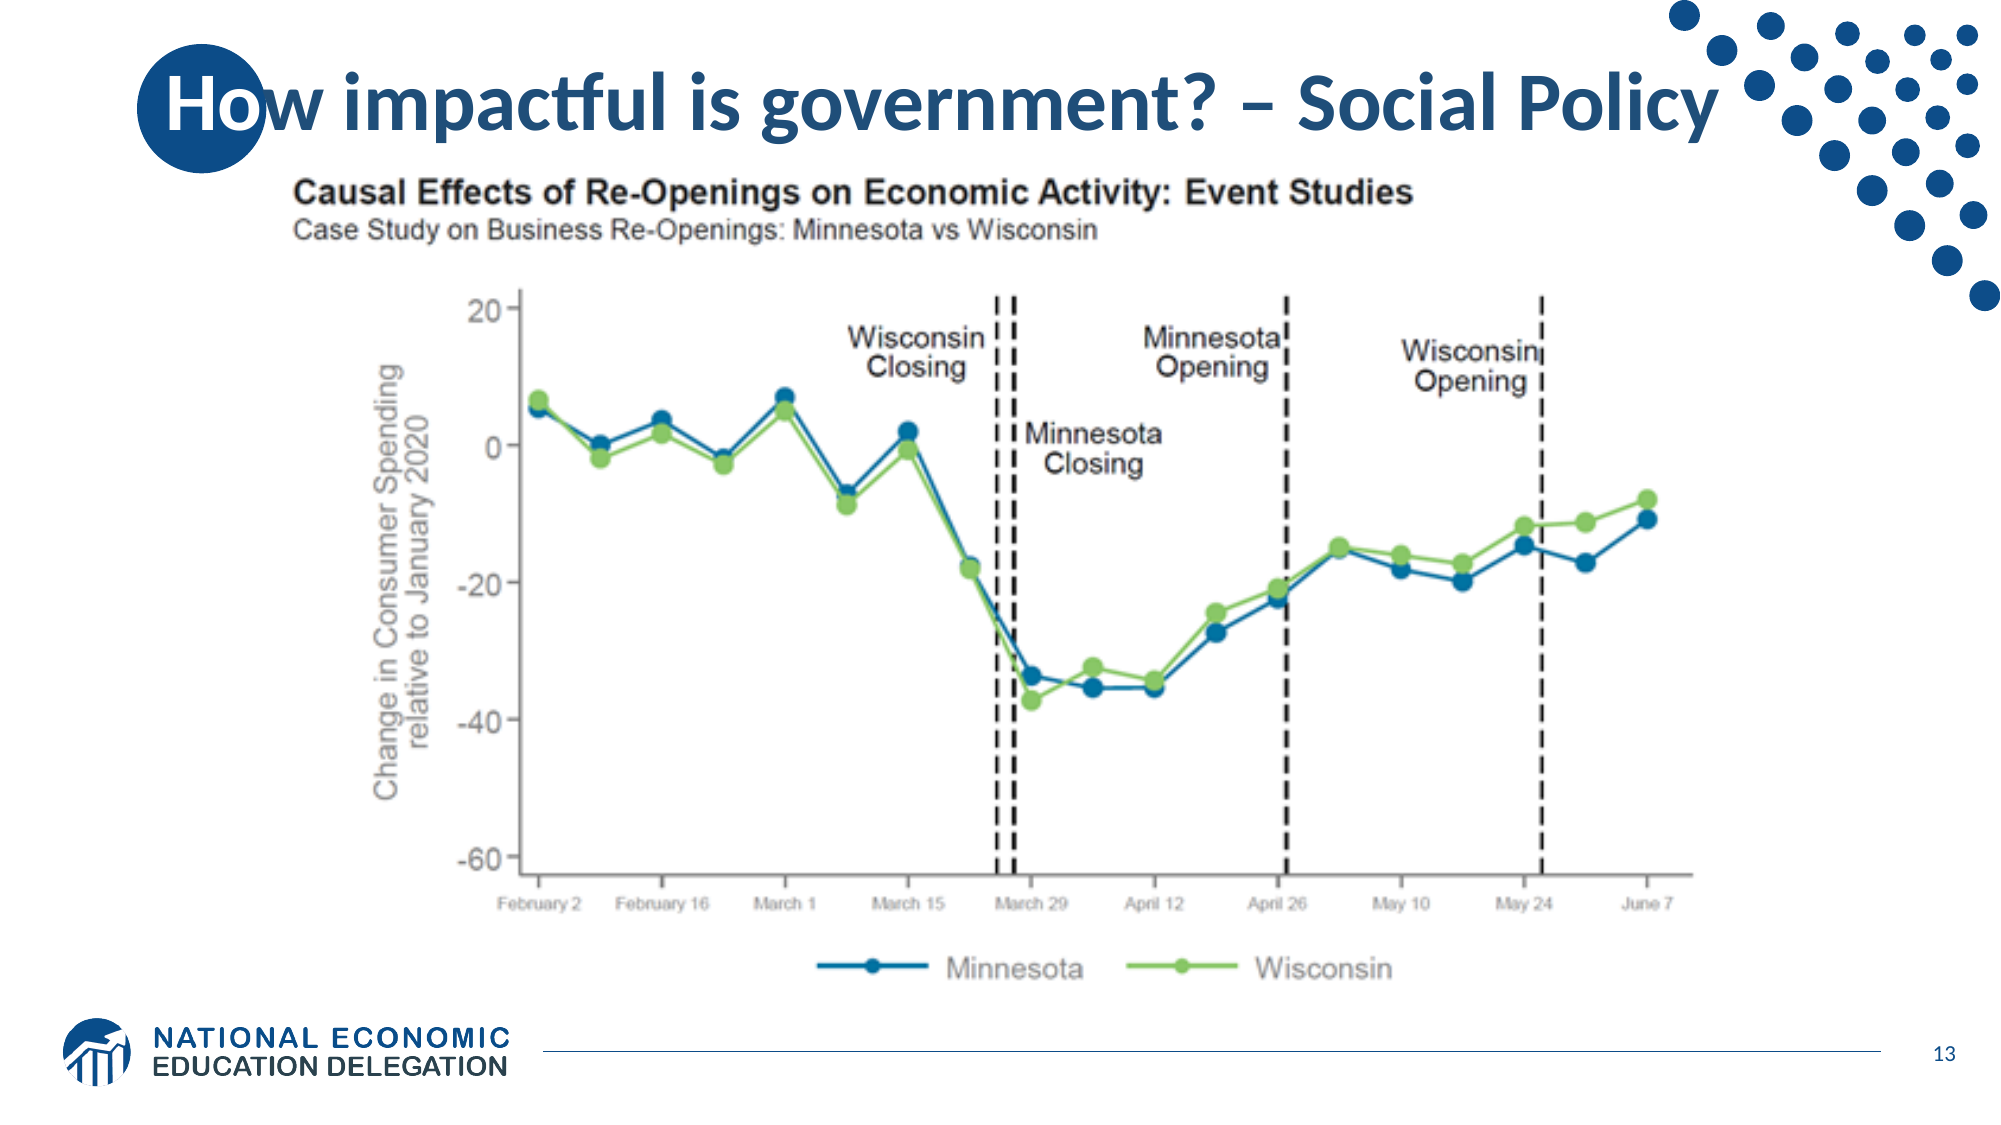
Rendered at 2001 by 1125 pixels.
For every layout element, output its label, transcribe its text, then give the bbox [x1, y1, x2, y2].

title How impactful is government? – Social Policy [150, 0, 1875, 213]
picture [55, 1013, 520, 1091]
slide_number 13 [1521, 1022, 1972, 1082]
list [284, 169, 1765, 1002]
